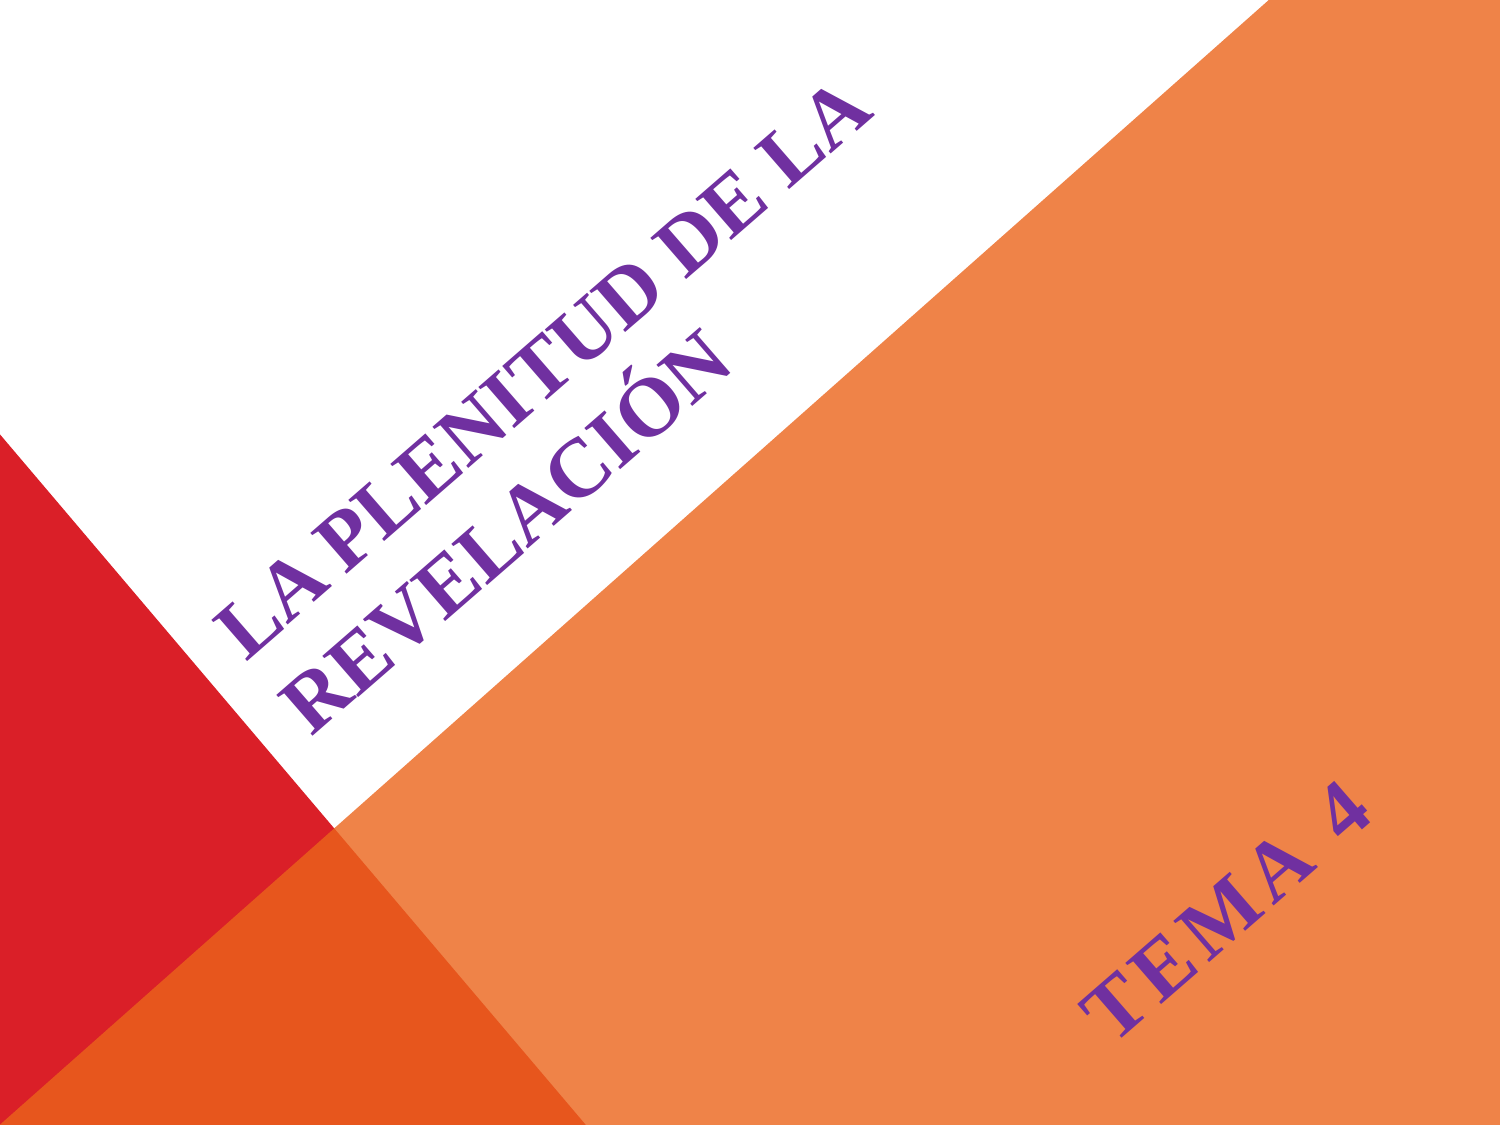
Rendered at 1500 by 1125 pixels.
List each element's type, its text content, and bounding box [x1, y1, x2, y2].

title la plenitud de la revelación [182, 4, 1012, 762]
subtitle Tema 4 [1045, 722, 1475, 1125]
